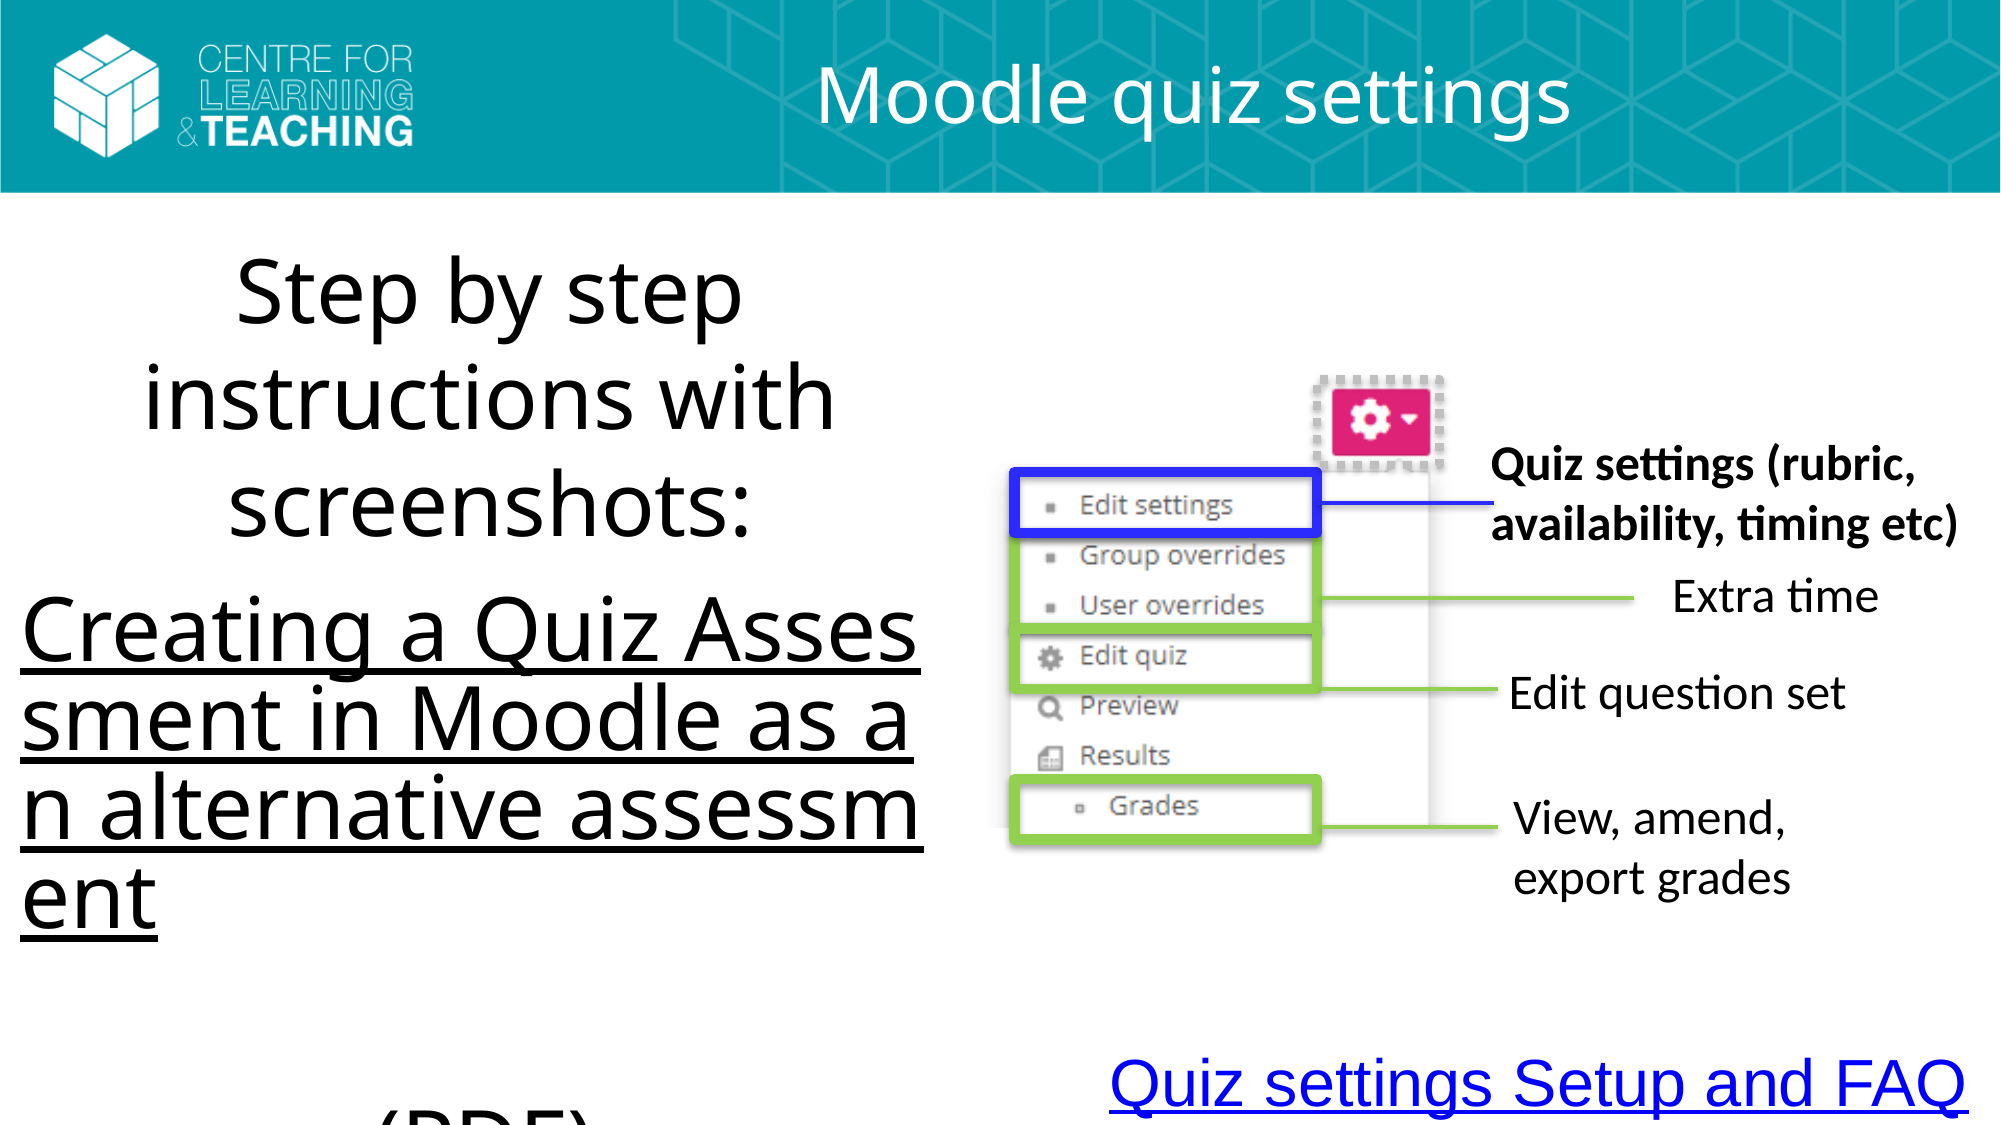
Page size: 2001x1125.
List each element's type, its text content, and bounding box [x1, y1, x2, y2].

text_box Quiz settings Setup and FAQ [719, 1032, 1984, 1125]
title Moodle quiz settings [487, 0, 1900, 187]
list Step by step instructions with screenshots: Creating a Quiz Assessment in Moodle as an alternative assessment (PDF) [0, 224, 970, 1122]
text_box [978, 376, 2000, 914]
picture [0, 0, 2001, 1125]
